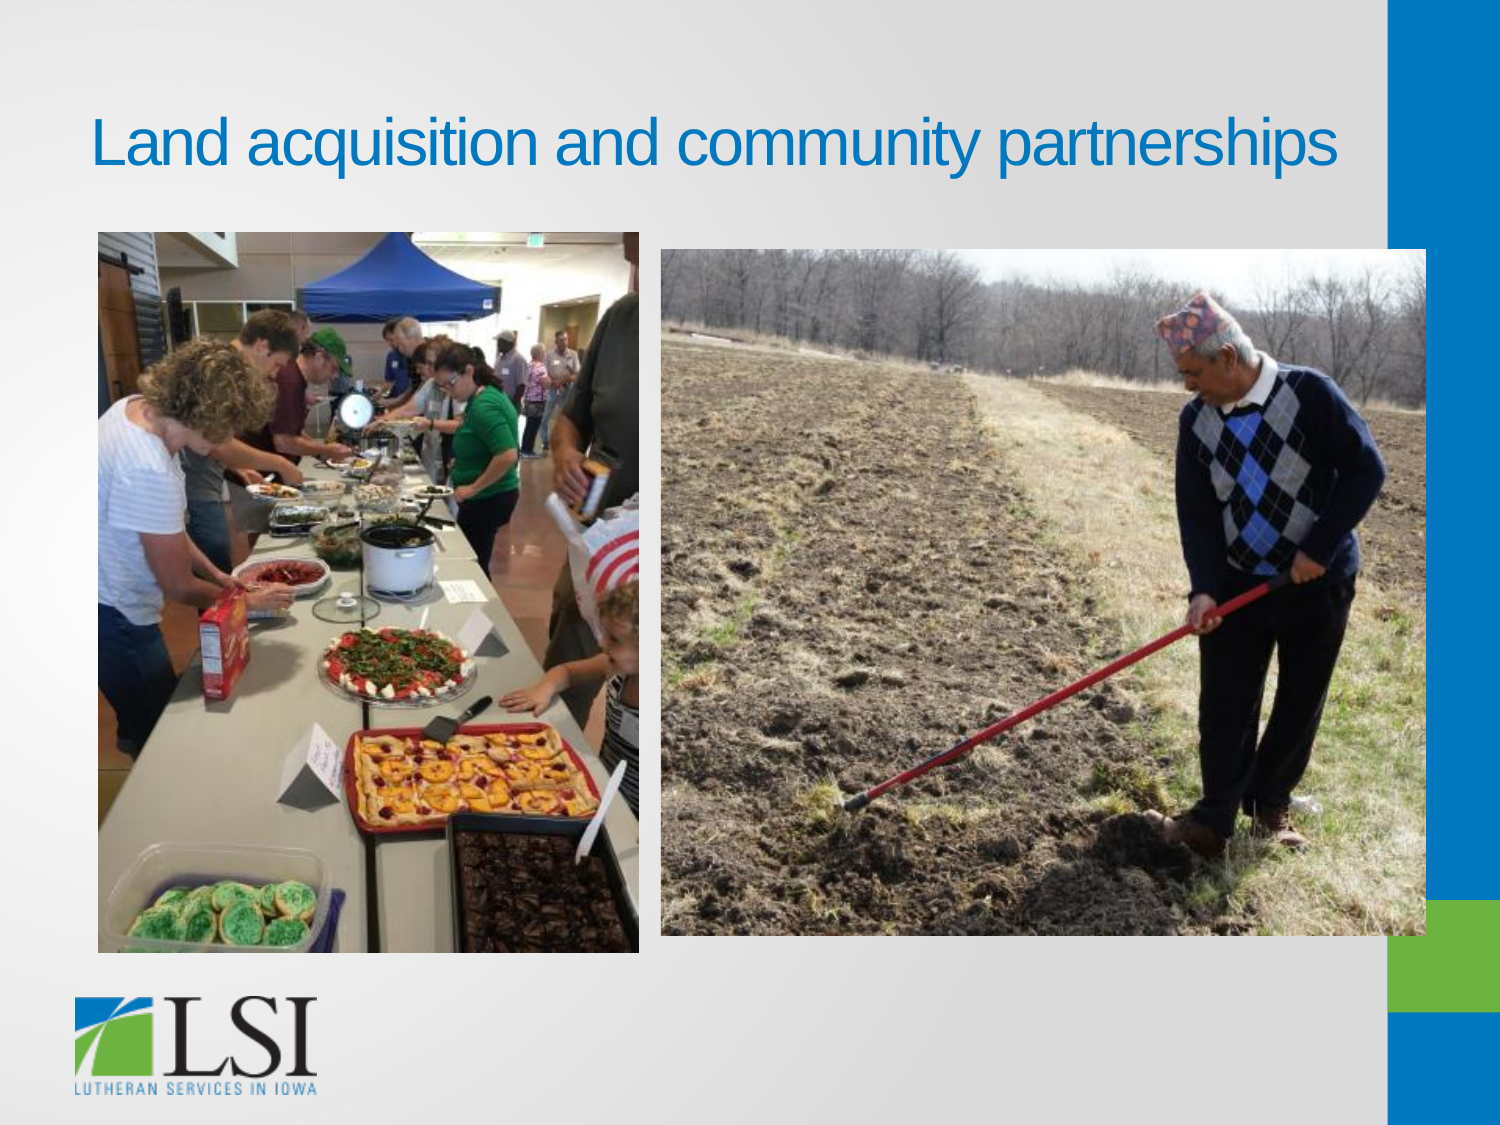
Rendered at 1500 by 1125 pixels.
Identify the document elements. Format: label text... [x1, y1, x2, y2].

picture [75, 996, 317, 1095]
picture [660, 248, 1427, 937]
title Land acquisition and community partnerships [75, 45, 1391, 233]
picture [97, 231, 639, 953]
